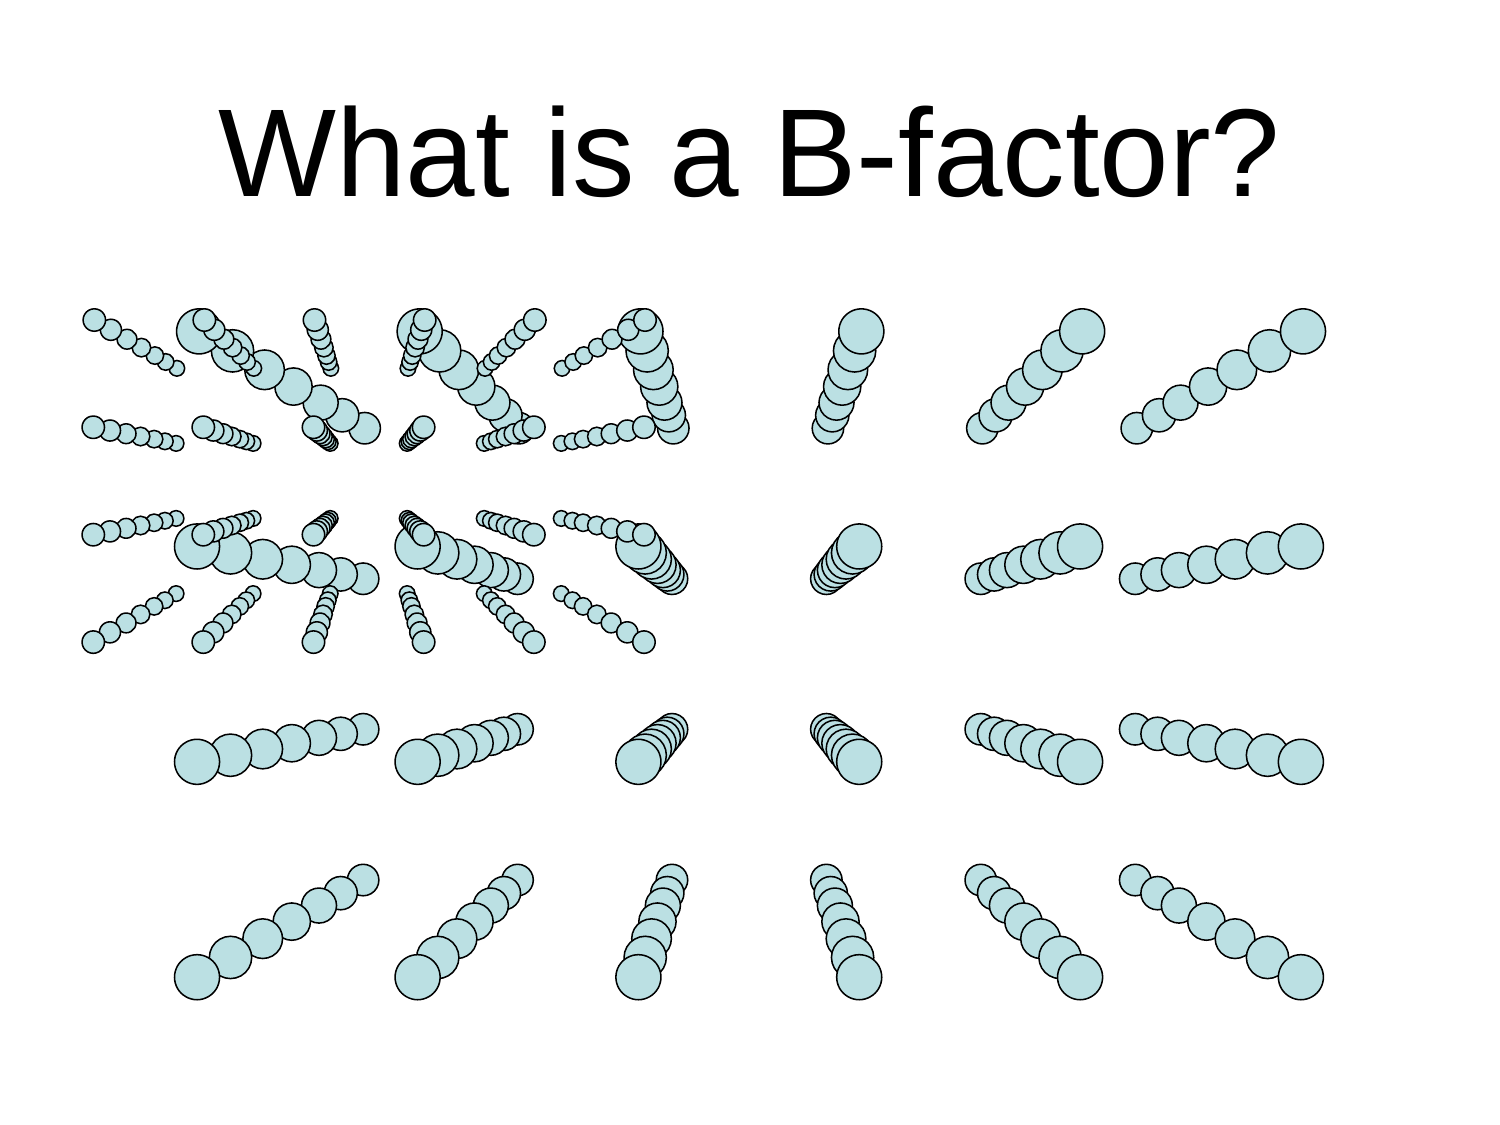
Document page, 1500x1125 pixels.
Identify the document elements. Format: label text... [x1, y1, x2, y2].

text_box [81, 308, 657, 654]
title What is a B-factor? [112, 0, 1388, 218]
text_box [174, 308, 1326, 1000]
